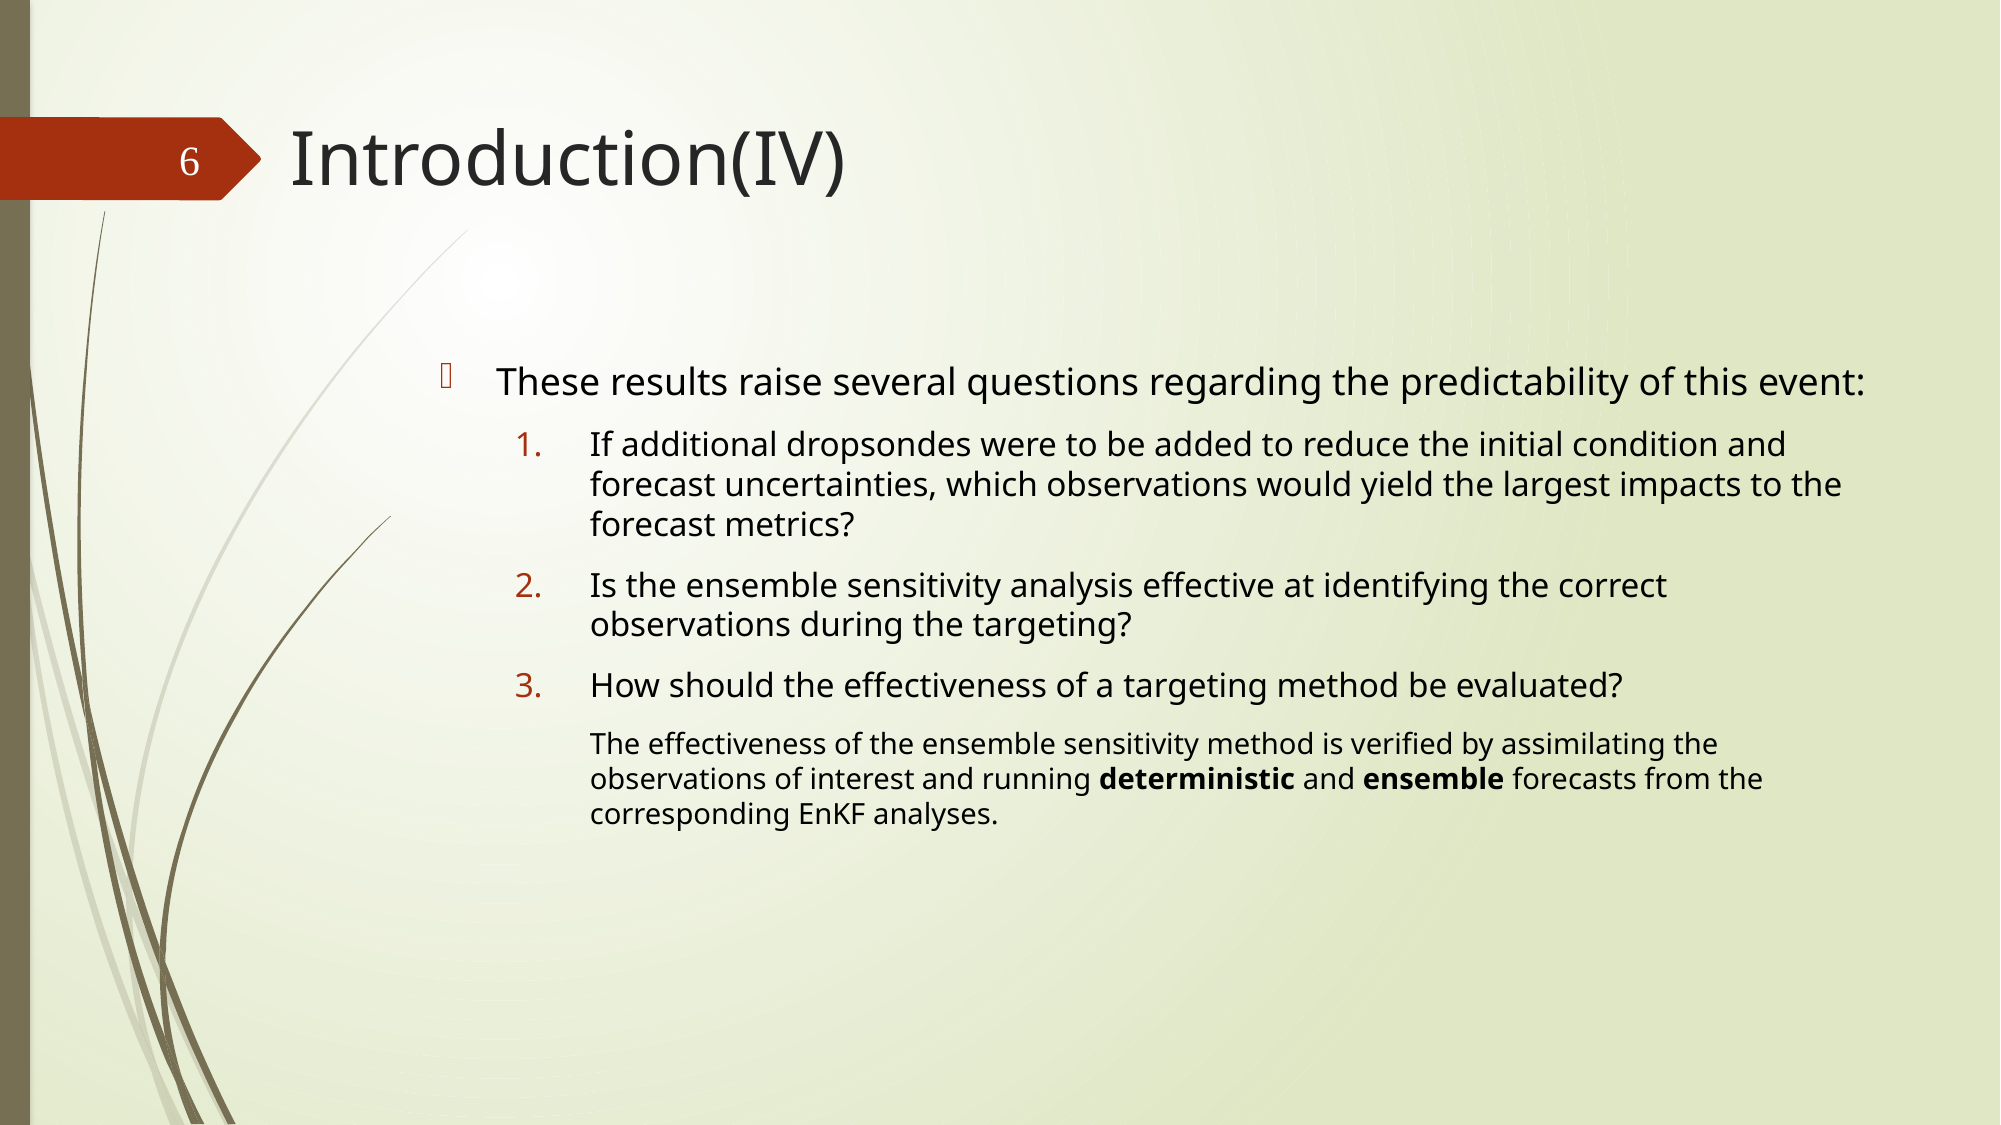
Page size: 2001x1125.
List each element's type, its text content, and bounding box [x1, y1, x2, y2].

slide_number 6 [87, 129, 216, 190]
list These results raise several questions regarding the predictability of this event: If additional dropsondes were to be added to reduce the initial condition and forecast uncertainties, which observations would yield the largest impacts to the forecast metrics? Is the ensemble sensitivity analysis effective at identifying the correct observations during the targeting? How should the effectiveness of a targeting method be evaluated? The effectiveness of the ensemble sensitivity method is verified by assimilating the observations of interest and running deterministic and ensemble forecasts from the corresponding EnKF analyses. [424, 350, 1888, 970]
title Introduction(IV) [275, 102, 1975, 313]
